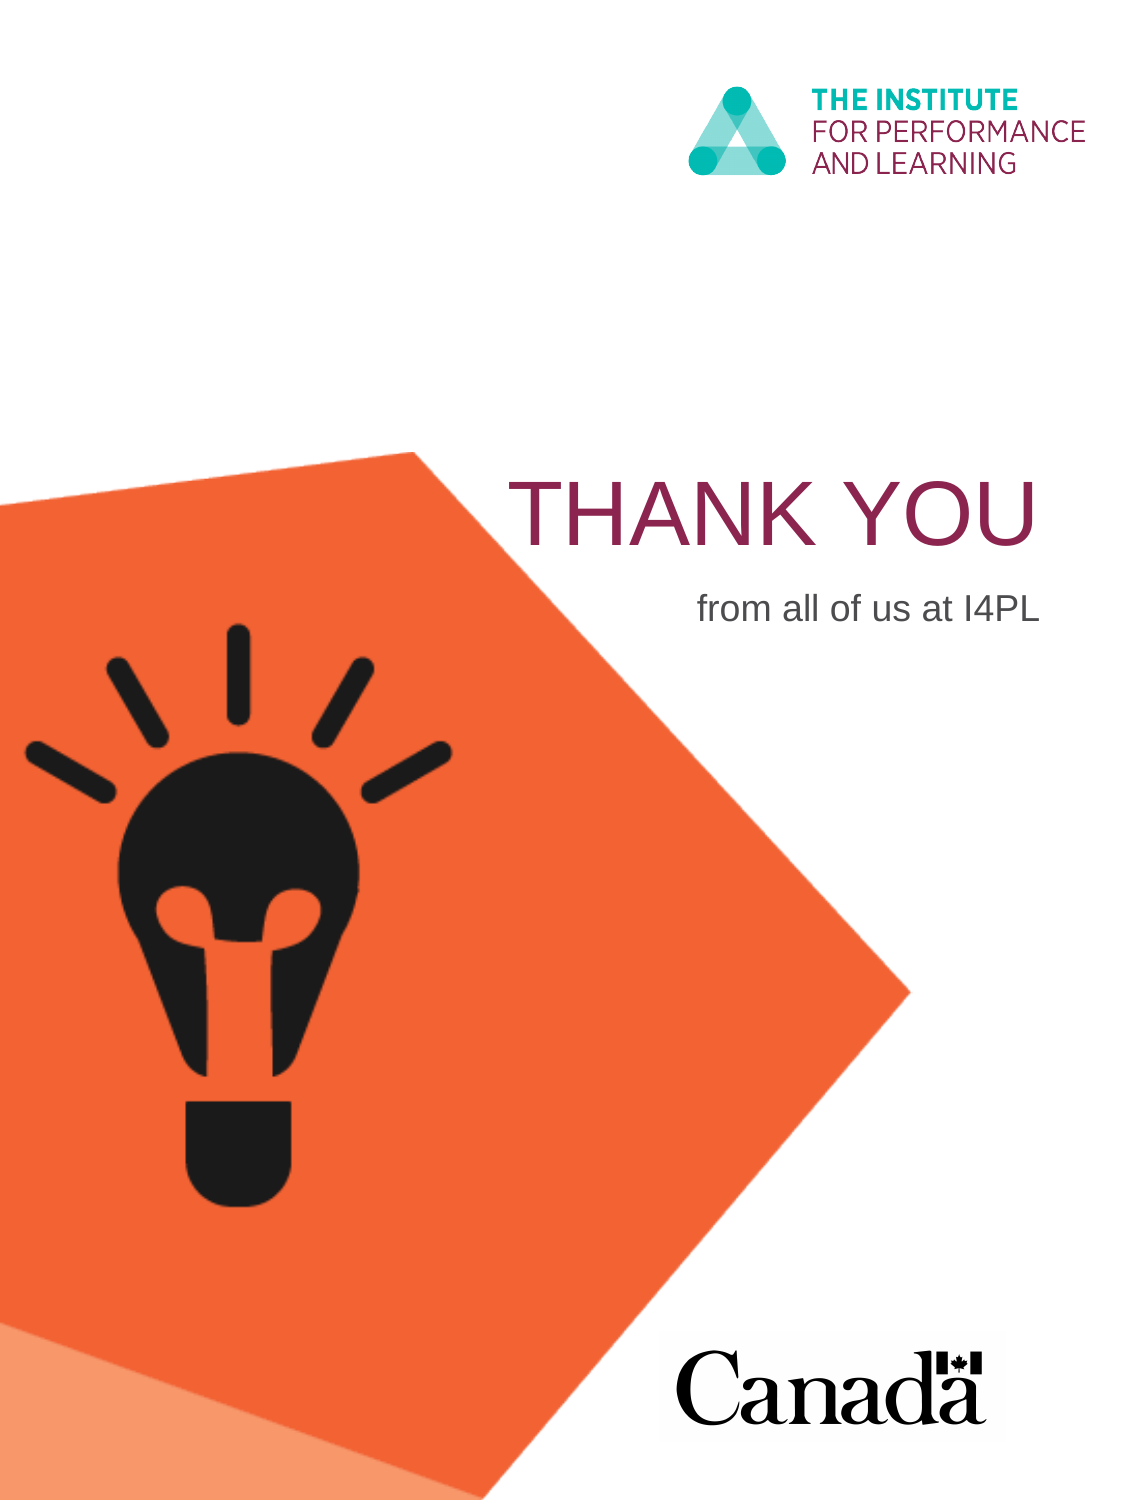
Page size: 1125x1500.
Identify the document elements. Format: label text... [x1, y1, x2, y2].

title Thank you [84, 245, 1041, 565]
subtitle from all of us at I4PL [140, 584, 1041, 947]
picture [659, 57, 1114, 204]
picture [0, 452, 1006, 1500]
